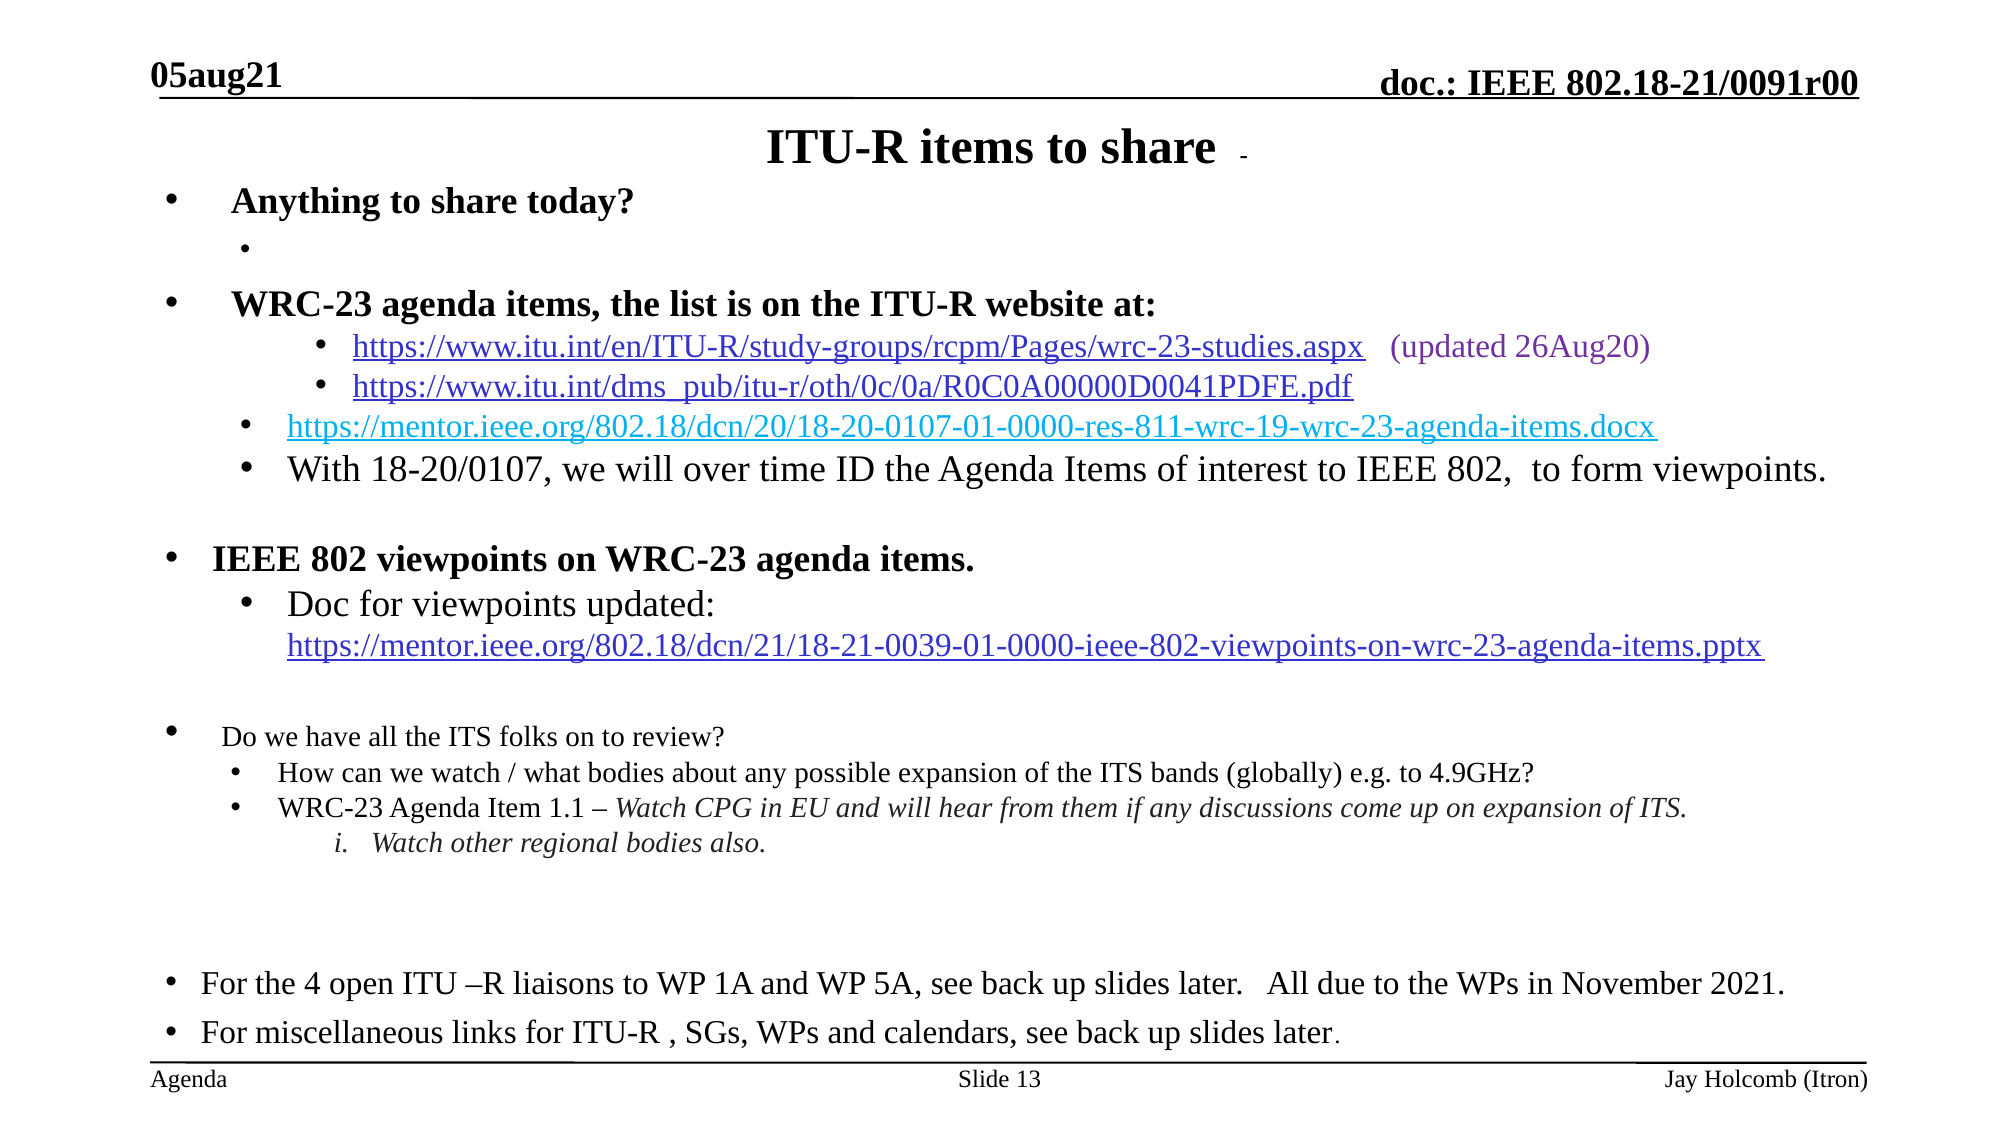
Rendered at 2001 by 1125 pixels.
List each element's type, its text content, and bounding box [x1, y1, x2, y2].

slide_number Slide 13 [933, 1061, 1067, 1123]
title ITU-R items to share - [369, 120, 1645, 166]
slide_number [149, 49, 651, 95]
text_box For the 4 open ITU –R liaisons to WP 1A and WP 5A, see back up slides later. All due to the WPs in November 2021. For miscellaneous links for ITU-R , SGs, WPs and calendars, see back up slides later. [150, 953, 1825, 1058]
list Anything to share today? WRC-23 agenda items, the list is on the ITU-R website at: https://www.itu.int/en/ITU-R/study-groups/rcpm/Pages/wrc-23-studies.aspx (updated 26Aug20) https://www.itu.int/dms_pub/itu-r/oth/0c/0a/R0C0A00000D0041PDFE.pdf https://mentor.ieee.org/802.18/dcn/20/18-20-0107-01-0000-res-811-wrc-19-wrc-23-agenda-items.docx With 18-20/0107, we will over time ID the Agenda Items of interest to IEEE 802, to form viewpoints. IEEE 802 viewpoints on WRC-23 agenda items. Doc for viewpoints updated: https://mentor.ieee.org/802.18/dcn/21/18-21-0039-01-0000-ieee-802-viewpoints-on-wrc-23-agenda-items.pptx Do we have all the ITS folks on to review? How can we watch / what bodies about any possible expansion of the ITS bands (globally) e.g. to 4.9GHz? WRC-23 Agenda Item 1.1 – Watch CPG in EU and will hear from them if any discussions come up on expansion of ITS. i. Watch other regional bodies also. [149, 168, 1963, 1068]
footer Jay Holcomb (Itron) [1171, 1061, 1869, 1093]
